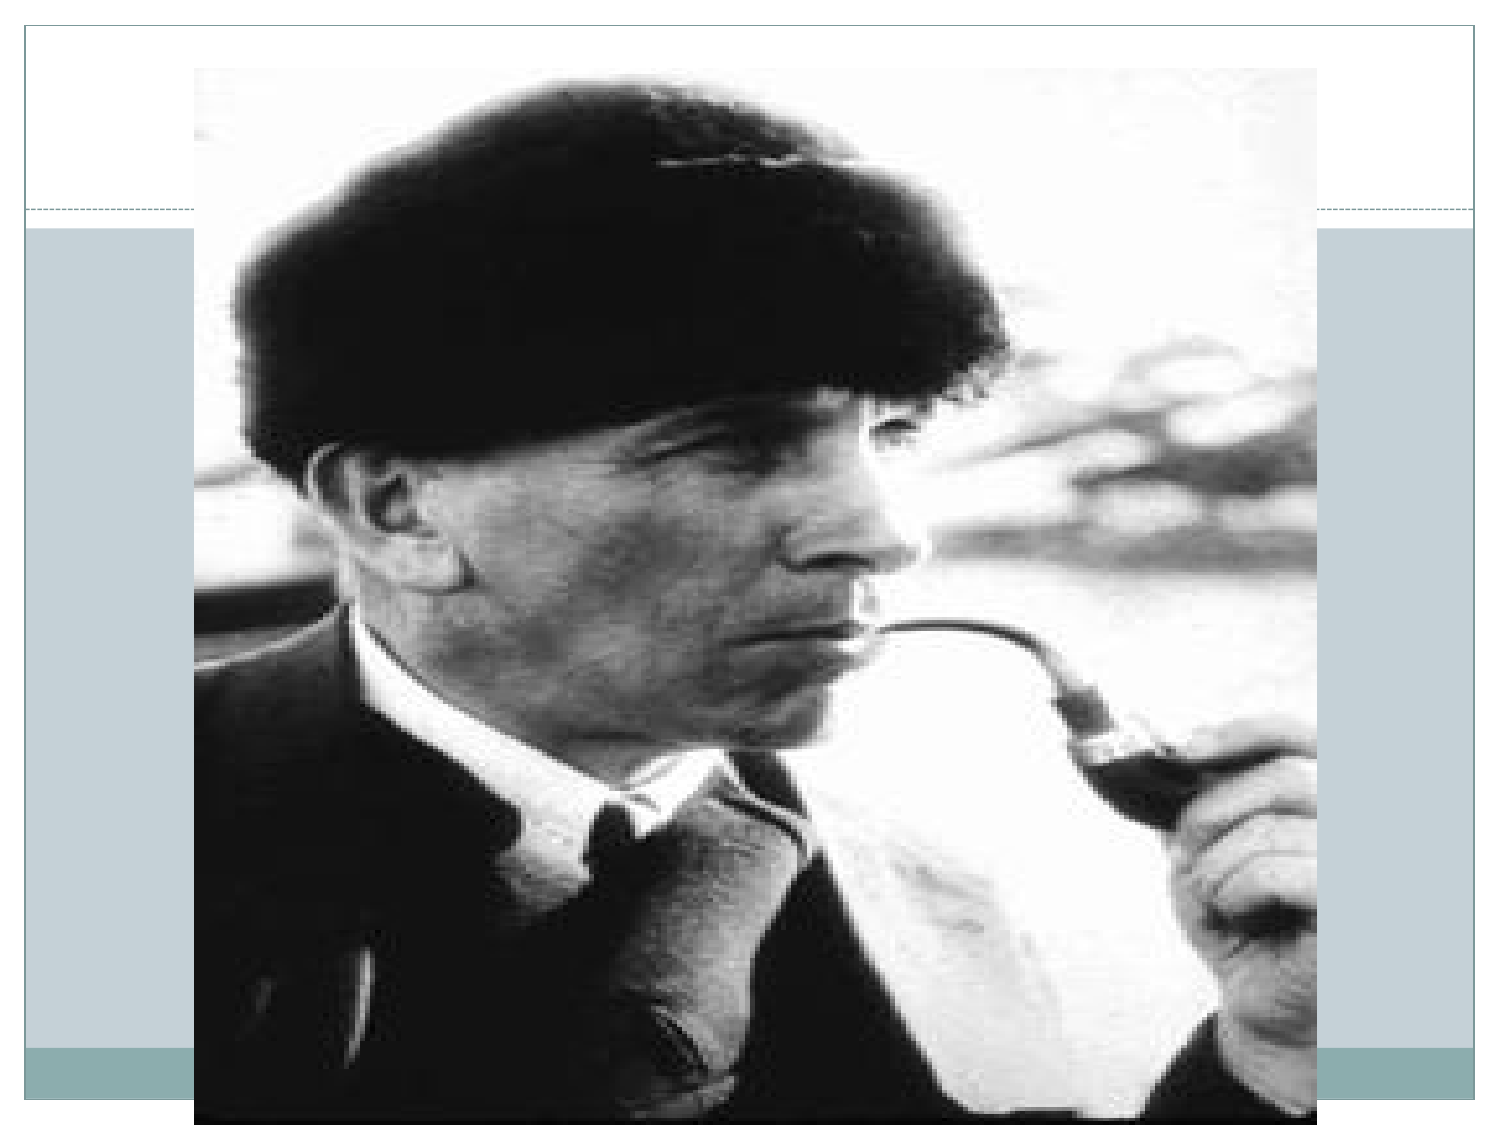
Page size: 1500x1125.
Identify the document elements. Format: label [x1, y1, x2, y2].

picture [194, 67, 1318, 1125]
